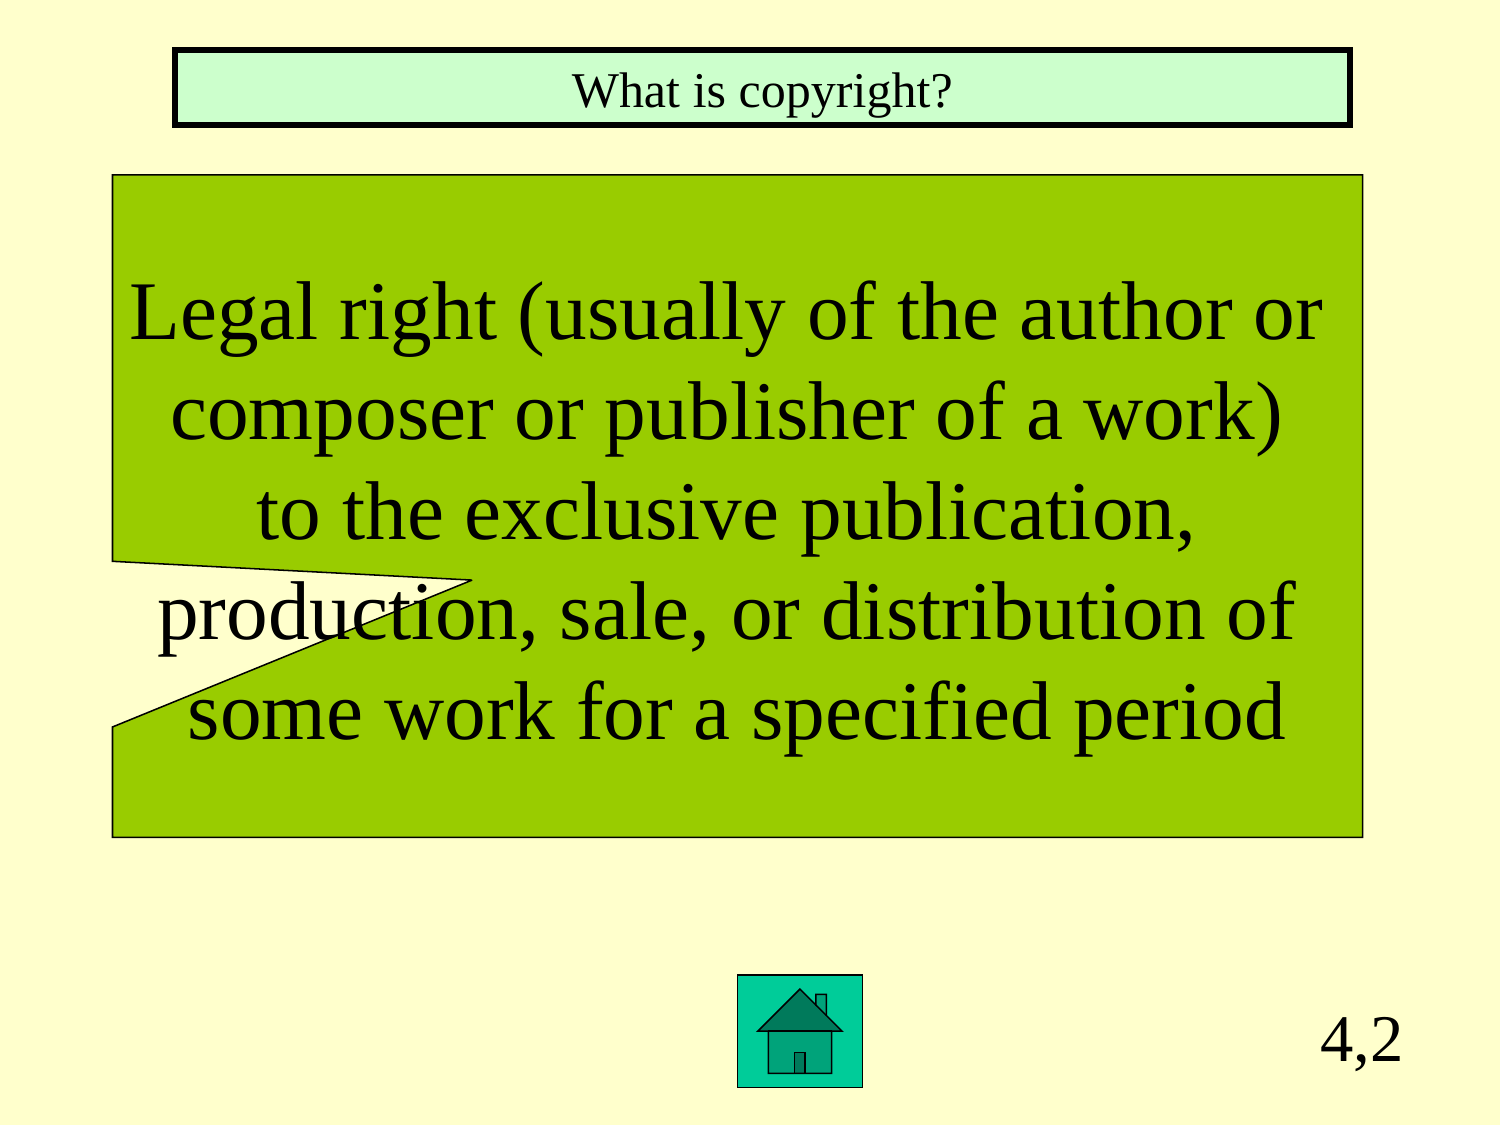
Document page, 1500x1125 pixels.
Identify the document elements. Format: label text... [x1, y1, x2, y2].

text_box What is copyright? [174, 49, 1350, 125]
subtitle 4,2 [1224, 987, 1500, 1125]
text_box [737, 975, 863, 1088]
text_box Legal right (usually of the author or composer or publisher of a work) to the exclusive publication, production, sale, or distribution of some work for a specified period [112, 174, 1363, 838]
